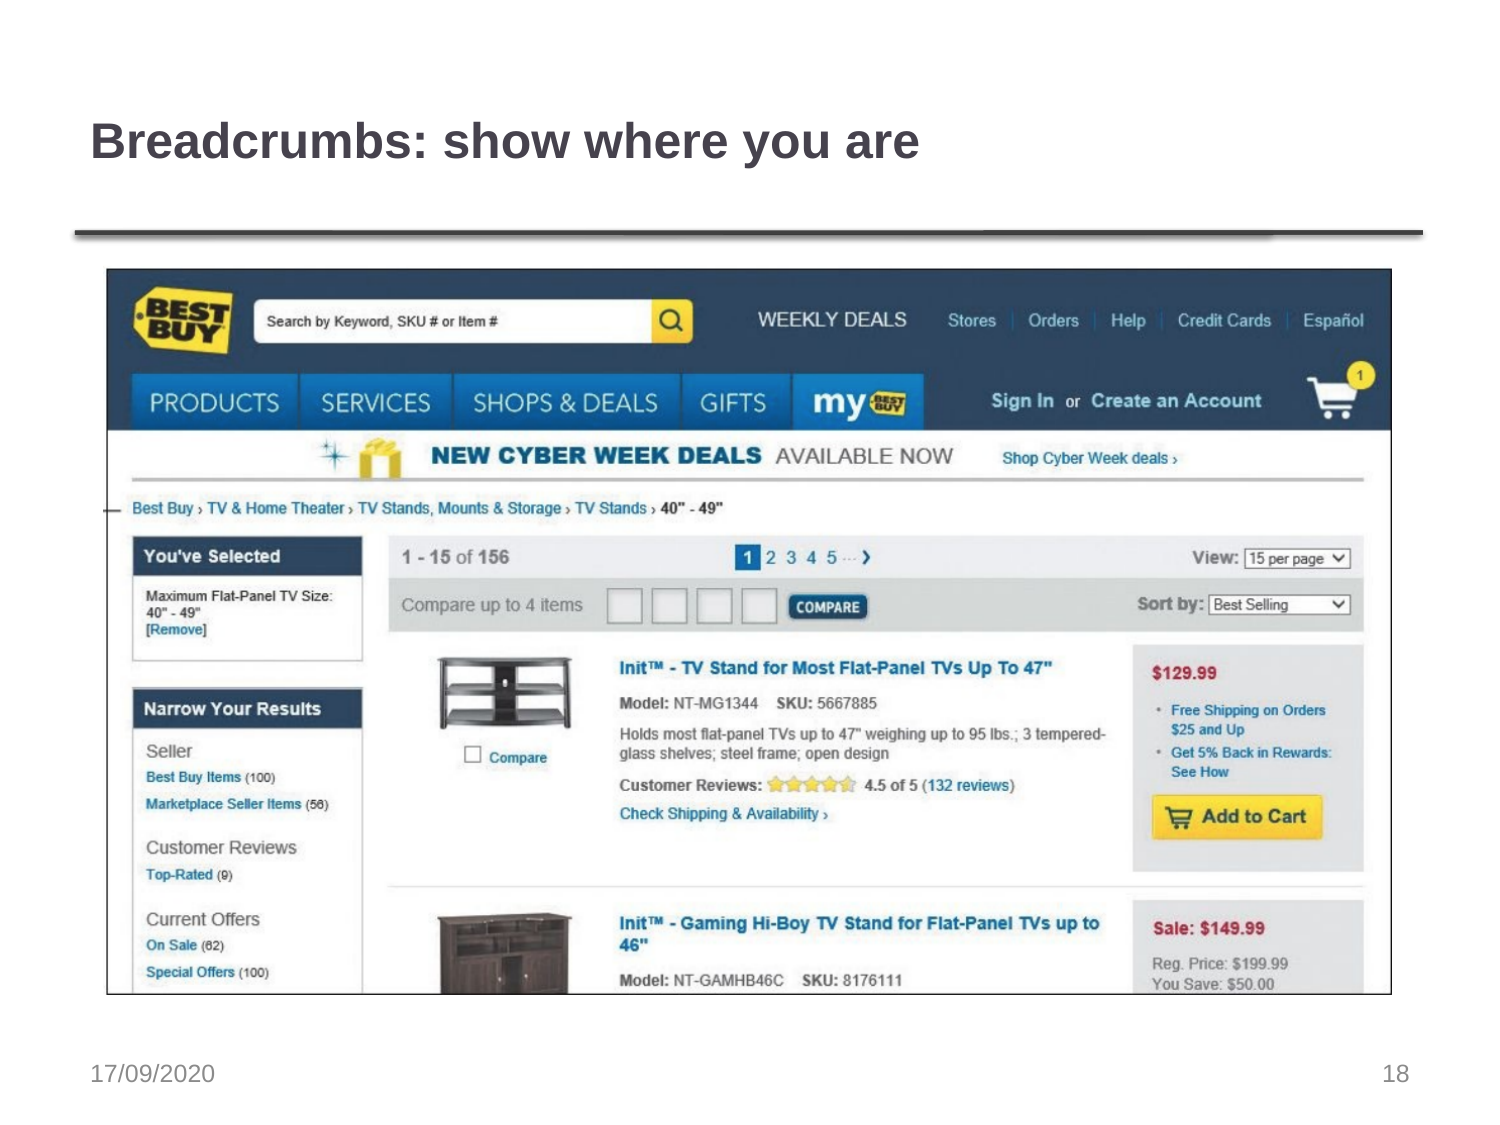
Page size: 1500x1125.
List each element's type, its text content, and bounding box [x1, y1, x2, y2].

title Breadcrumbs: show where you are [74, 44, 1272, 233]
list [103, 262, 1397, 1006]
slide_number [75, 1042, 425, 1103]
slide_number 18 [1074, 1042, 1425, 1103]
